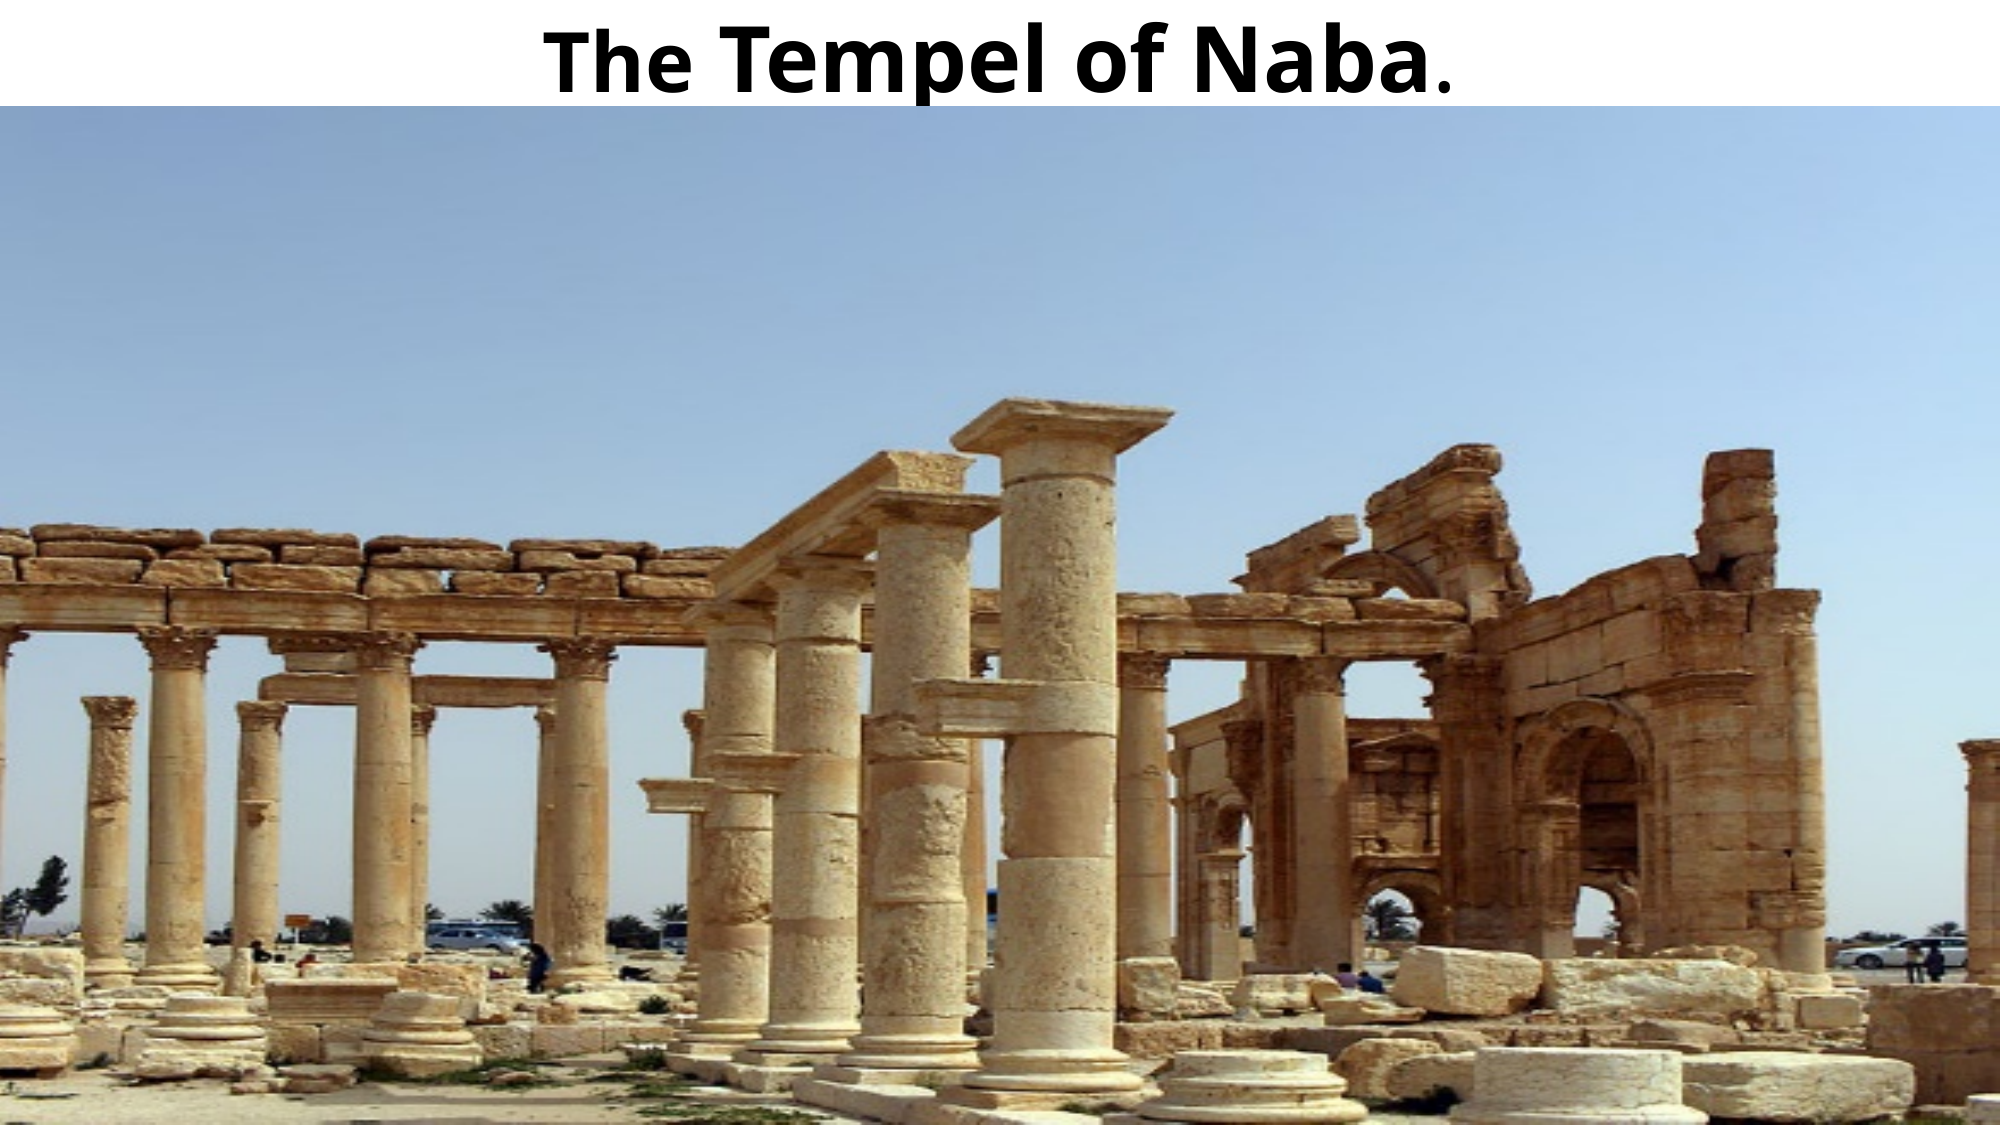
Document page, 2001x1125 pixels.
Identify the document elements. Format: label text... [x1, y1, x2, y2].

picture [0, 106, 2000, 1125]
title The Tempel of Naba. [137, 0, 1863, 106]
